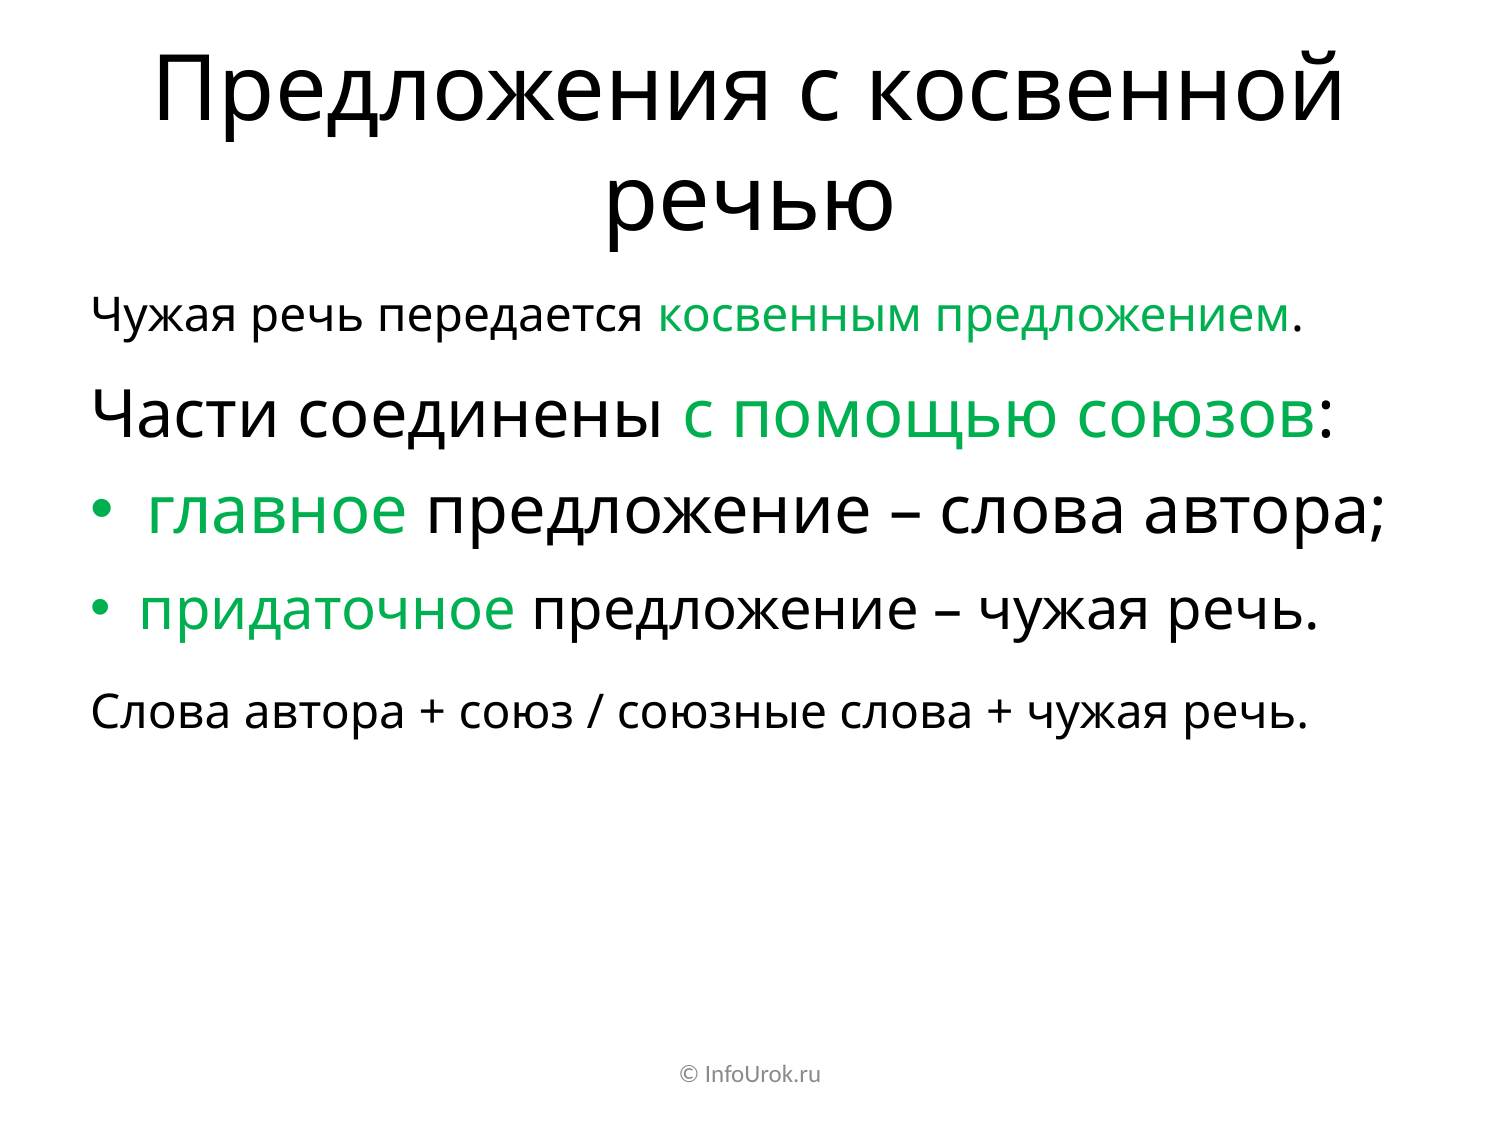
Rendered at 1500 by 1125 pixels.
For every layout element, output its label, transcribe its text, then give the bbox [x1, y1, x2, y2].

text_box Чужая речь передается косвенным предложением. [75, 262, 1424, 361]
title Предложения с косвенной речью [75, 45, 1425, 233]
text_box главное предложение – слова автора; [75, 457, 1424, 556]
text_box придаточное предложение – чужая речь. [75, 556, 1424, 656]
footer © InfoUrok.ru [512, 1042, 988, 1103]
text_box Слова автора + союз / союзные слова + чужая речь. [75, 660, 1424, 760]
text_box Части соединены с помощью союзов: [75, 361, 1424, 457]
